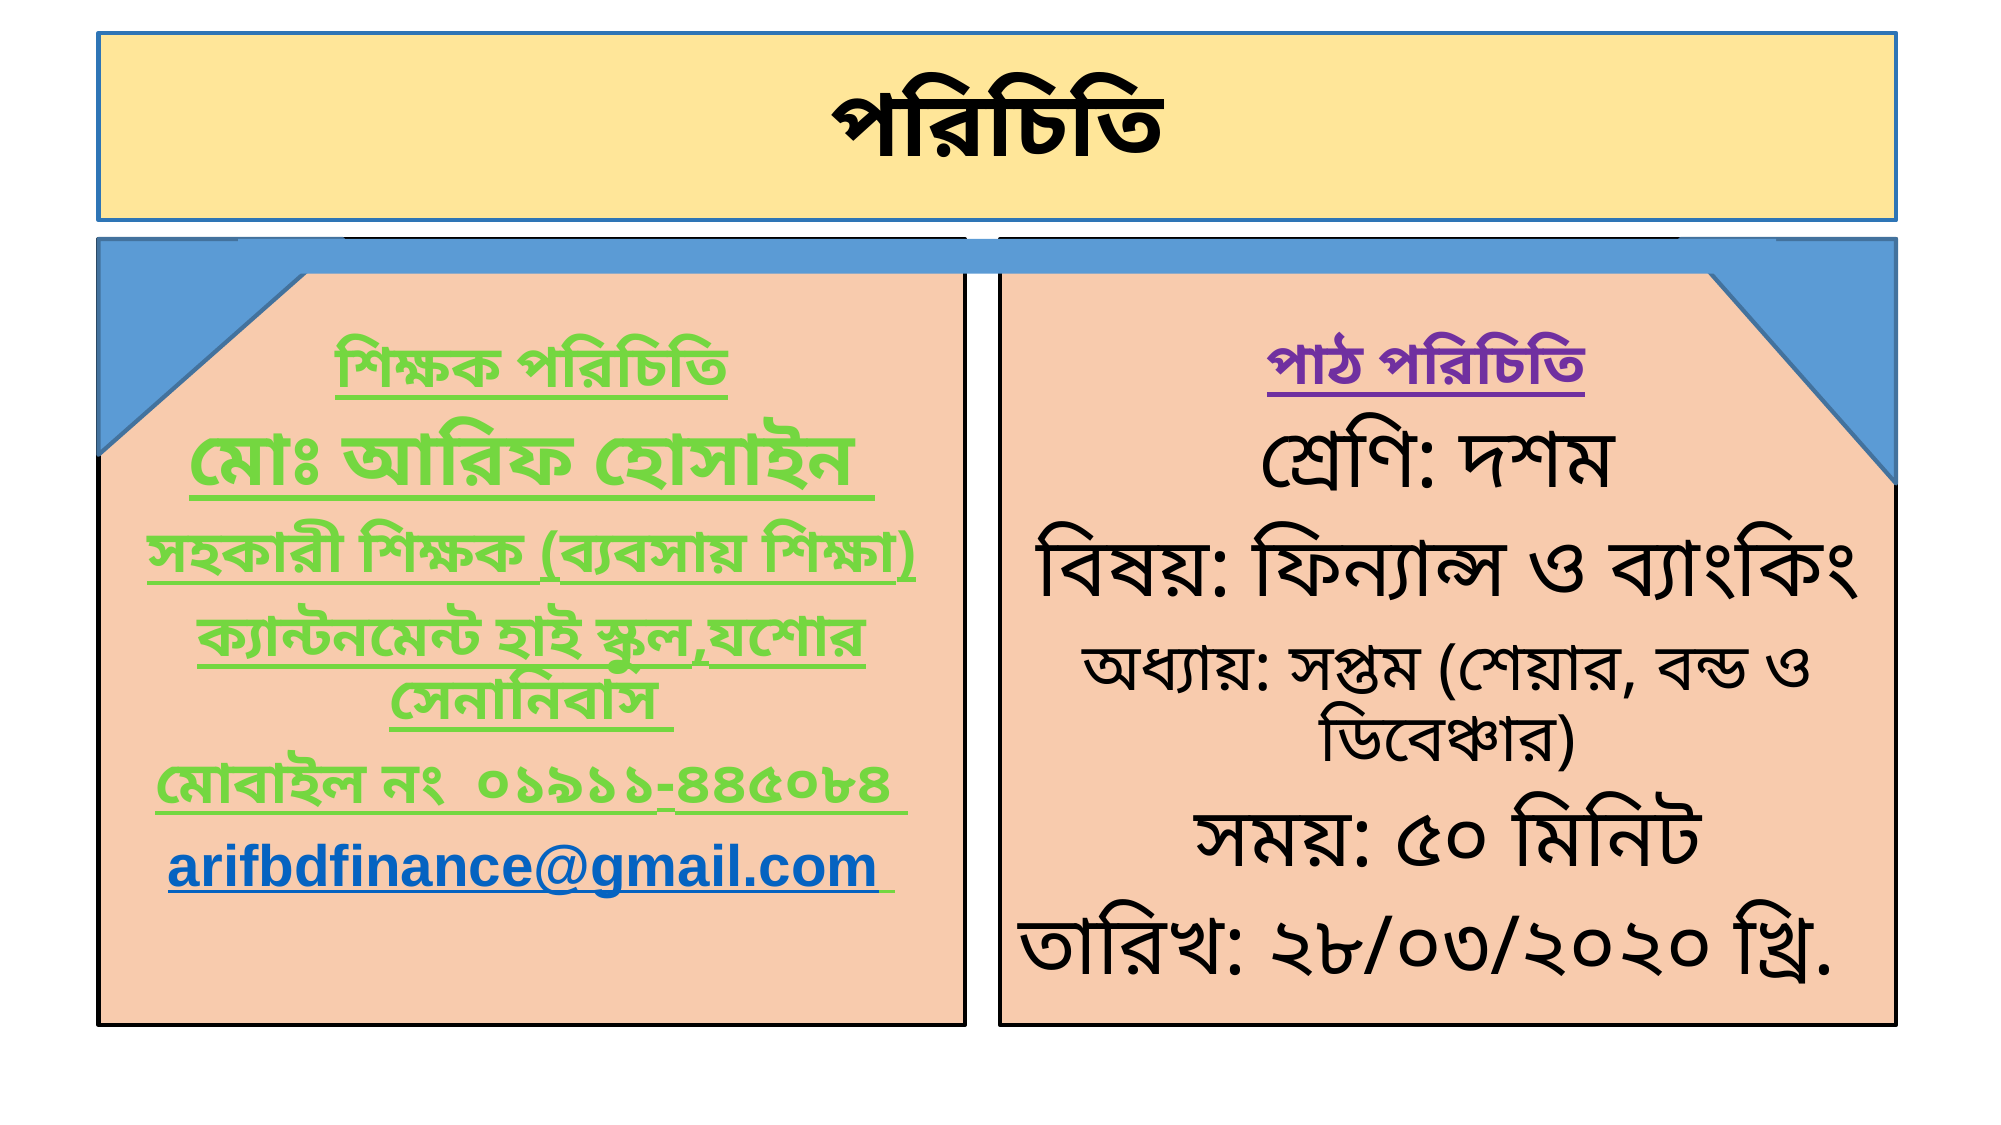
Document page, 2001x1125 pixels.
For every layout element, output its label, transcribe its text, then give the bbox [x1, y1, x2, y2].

title পরিচিতি [96, 31, 1898, 222]
text_box [96, 236, 343, 457]
text_box [1680, 236, 1899, 486]
list পাঠ পরিচিতি শ্রেণি: দশম বিষয়: ফিন্যান্স ও ব্যাংকিং অধ্যায়: সপ্তম (শেয়ার, বন্ড ও ডিবেঞ্চার) সময়: ৫০ মিনিট তারিখ: ২৮/০৩/২০২০ খ্রি. [998, 276, 1898, 1027]
text_box [236, 237, 1778, 276]
list শিক্ষক পরিচিতি মোঃ আরিফ হোসাইন সহকারী শিক্ষক (ব্যবসায় শিক্ষা) ক্যান্টনমেন্ট হাই স্কুল,যশোর সেনানিবাস মোবাইল নং ০১৯১১-৪৪৫০৮৪ arifbdfinance@gmail.com [96, 276, 967, 1027]
